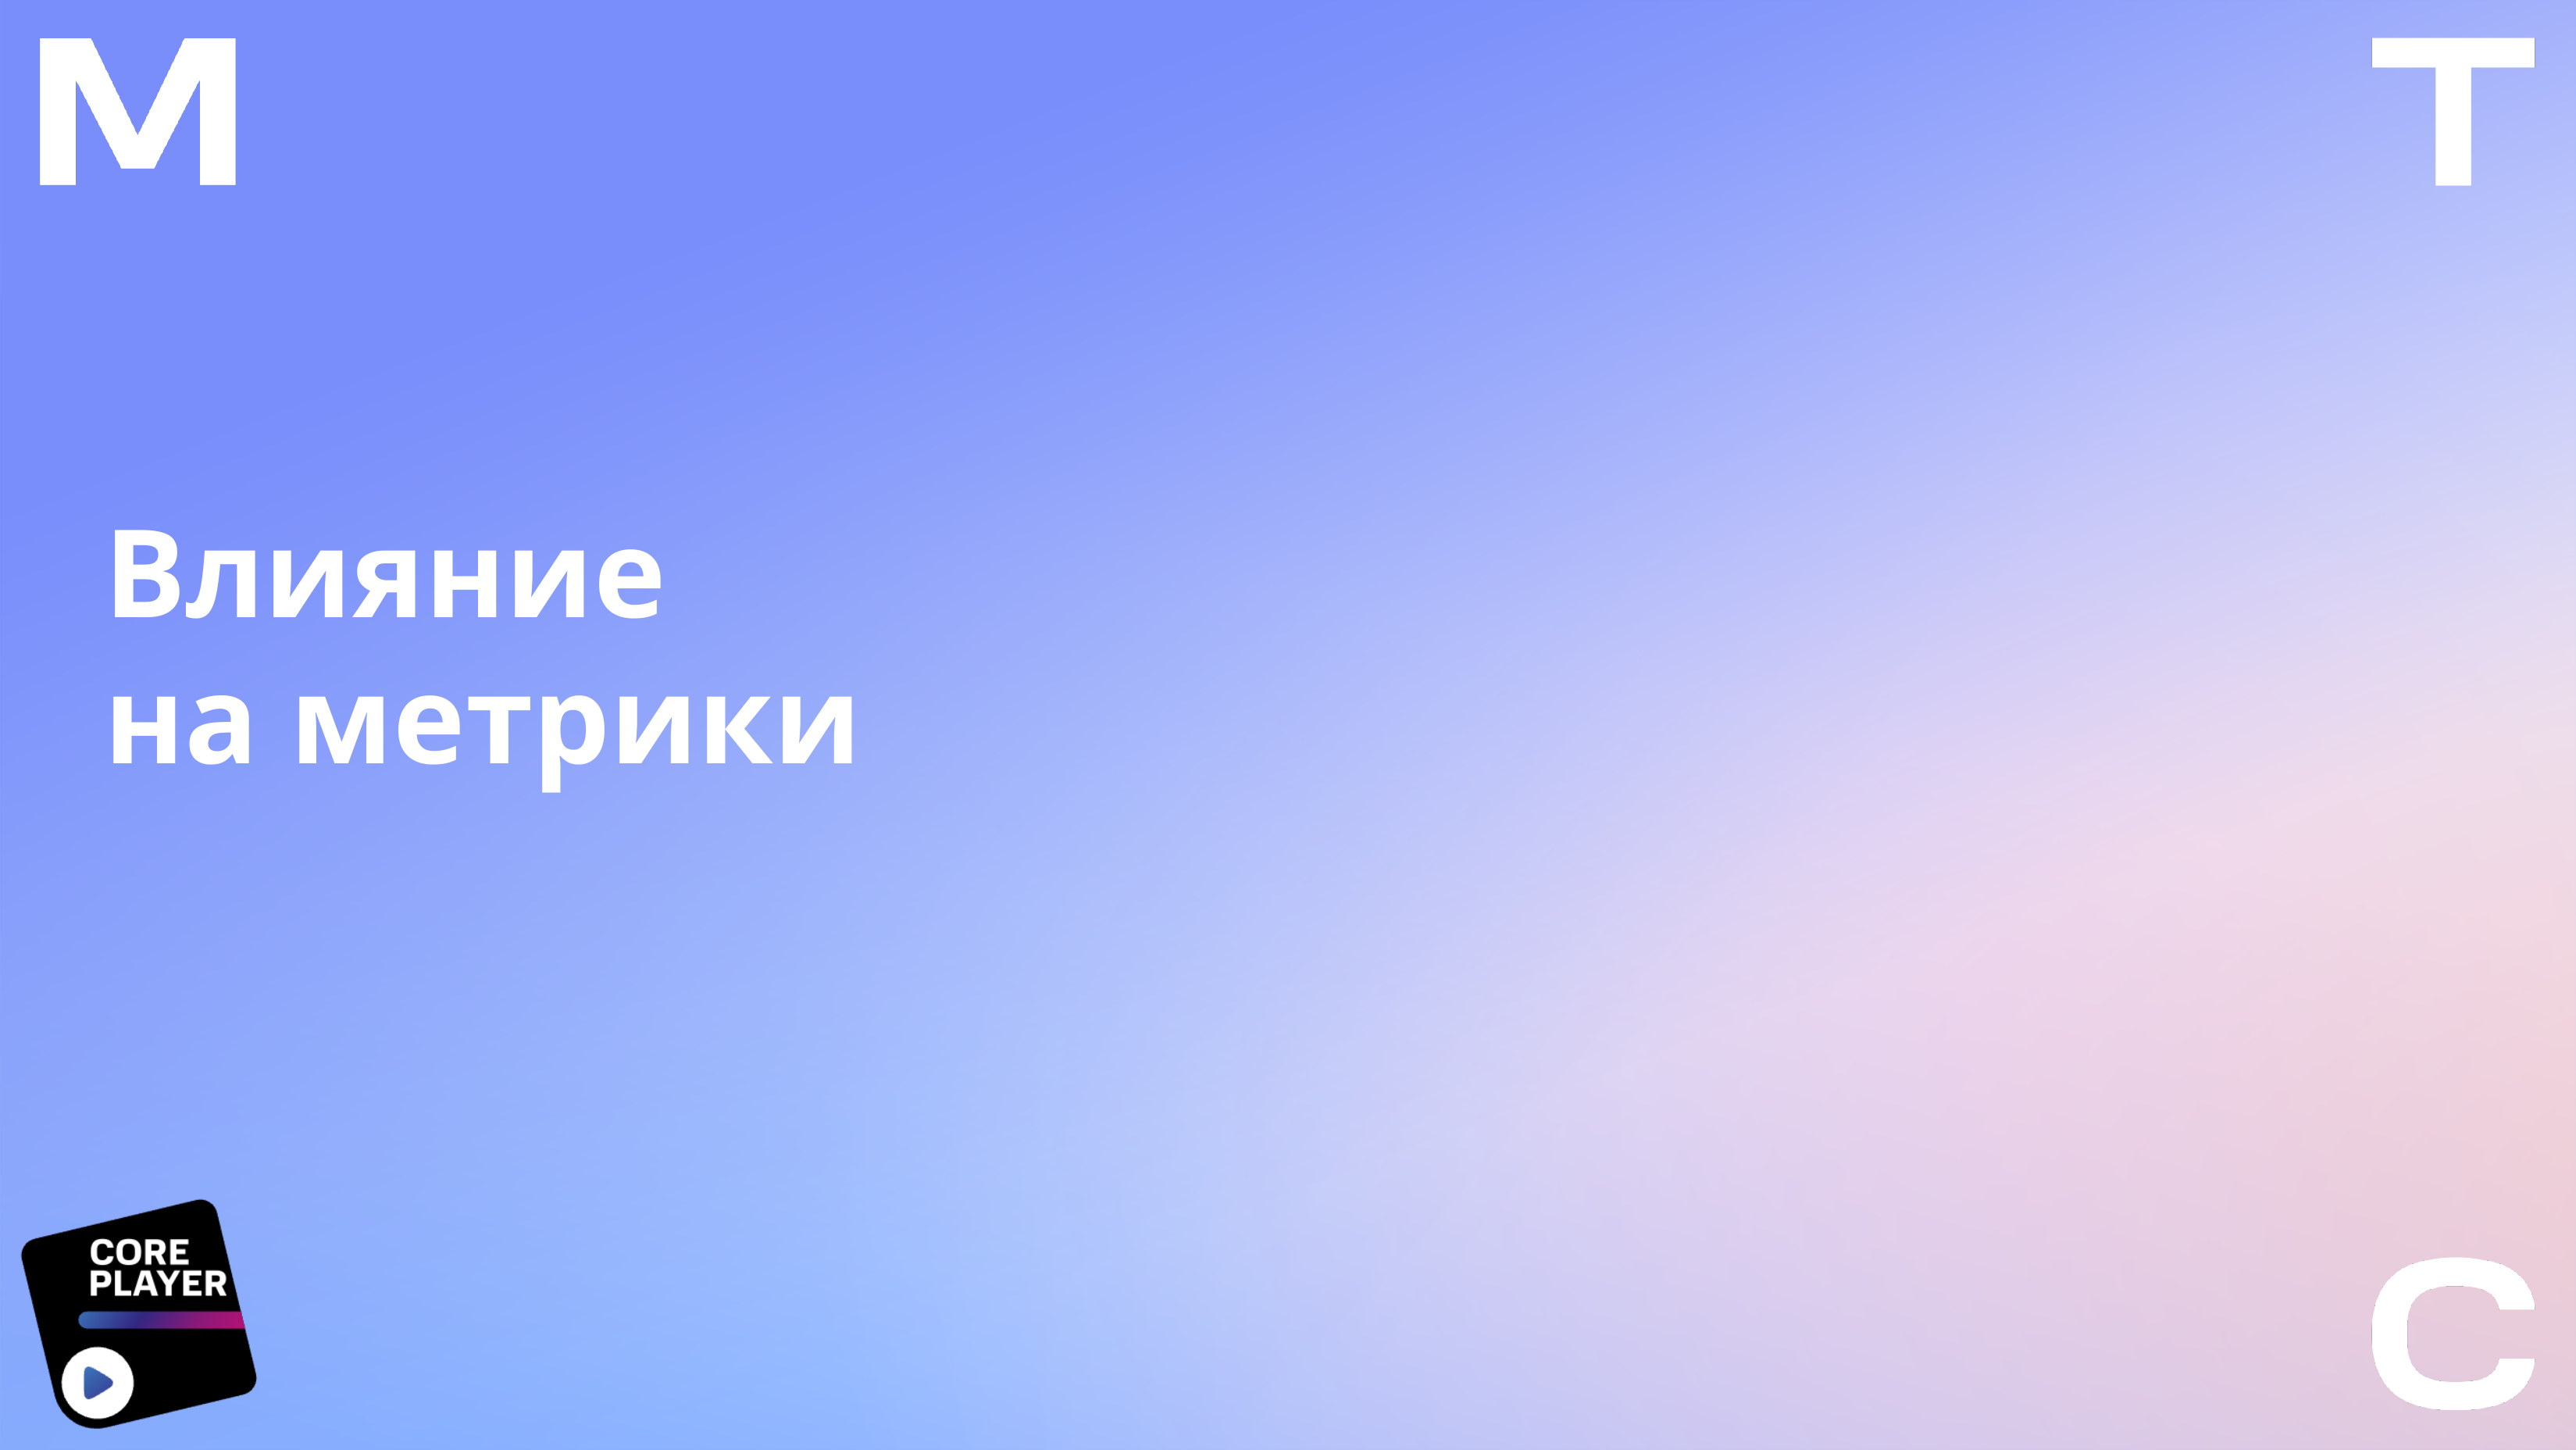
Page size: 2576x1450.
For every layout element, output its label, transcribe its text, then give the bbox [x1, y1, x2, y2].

title Влияние на метрики [104, 494, 1737, 790]
picture [0, 0, 2576, 1450]
